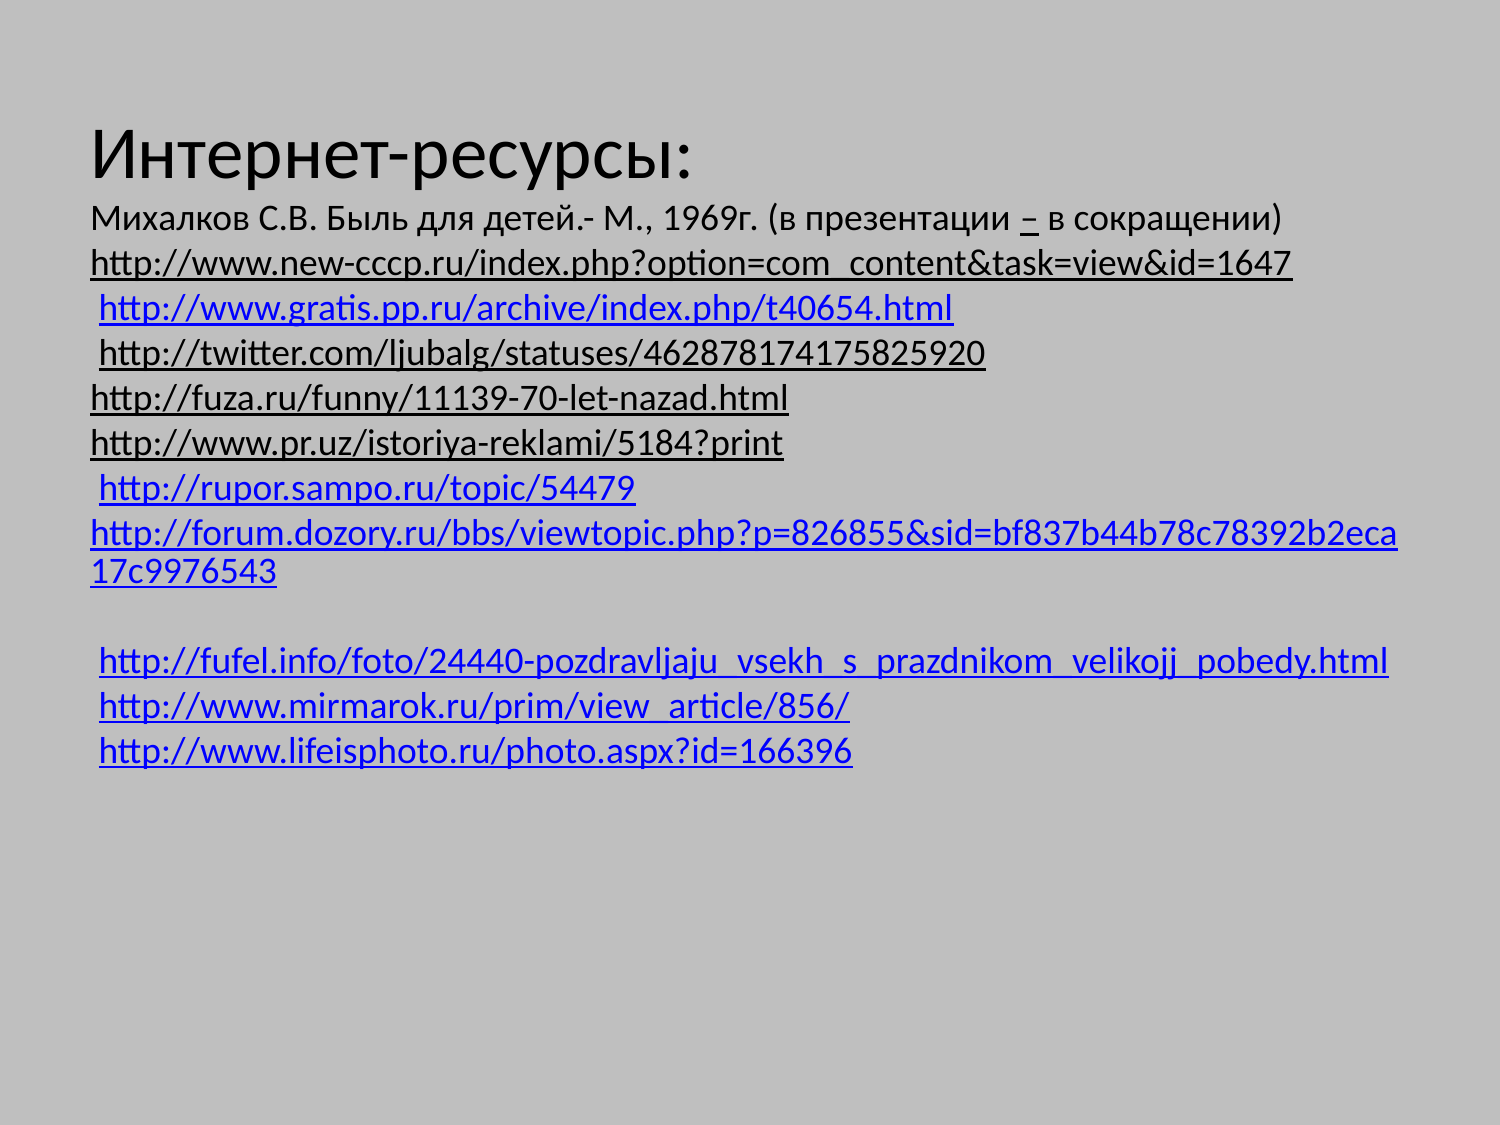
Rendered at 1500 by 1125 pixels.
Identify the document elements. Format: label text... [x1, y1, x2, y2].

title Интернет-ресурсы: Михалков С.В. Быль для детей.- М., 1969г. (в презентации – в сокращении) http://www.new-cccp.ru/index.php?option=com_content&task=view&id=1647 http://www.gratis.pp.ru/archive/index.php/t40654.html http://twitter.com/ljubalg/statuses/462878174175825920 http://fuza.ru/funny/11139-70-let-nazad.html http://www.pr.uz/istoriya-reklami/5184?print http://rupor.sampo.ru/topic/54479 http://forum.dozory.ru/bbs/viewtopic.php?p=826855&sid=bf837b44b78c78392b2eca17c9976543 http://fufel.info/foto/24440-pozdravljaju_vsekh_s_prazdnikom_velikojj_pobedy.html http://www.mirmarok.ru/prim/view_article/856/ http://www.lifeisphoto.ru/photo.aspx?id=166396 [75, 45, 1425, 882]
